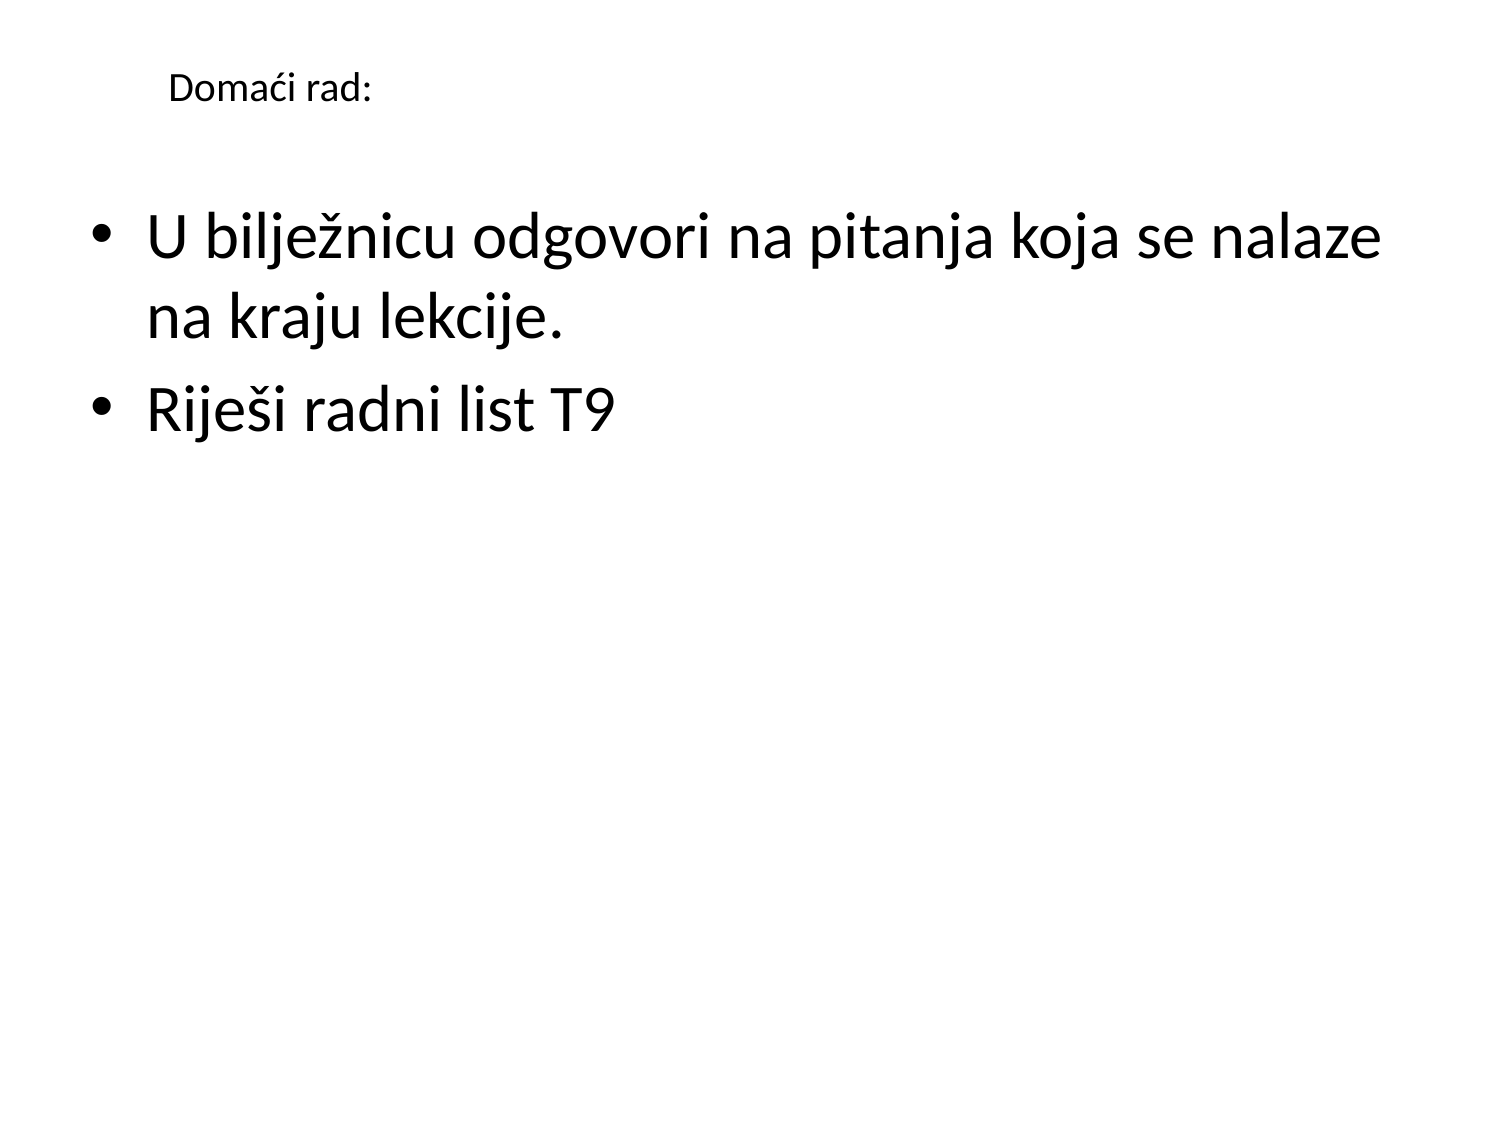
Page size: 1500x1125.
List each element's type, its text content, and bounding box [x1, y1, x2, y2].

list U bilježnicu odgovori na pitanja koja se nalaze na kraju lekcije. Riješi radni list T9 [75, 184, 1425, 492]
title Domaći rad: [75, 45, 467, 126]
